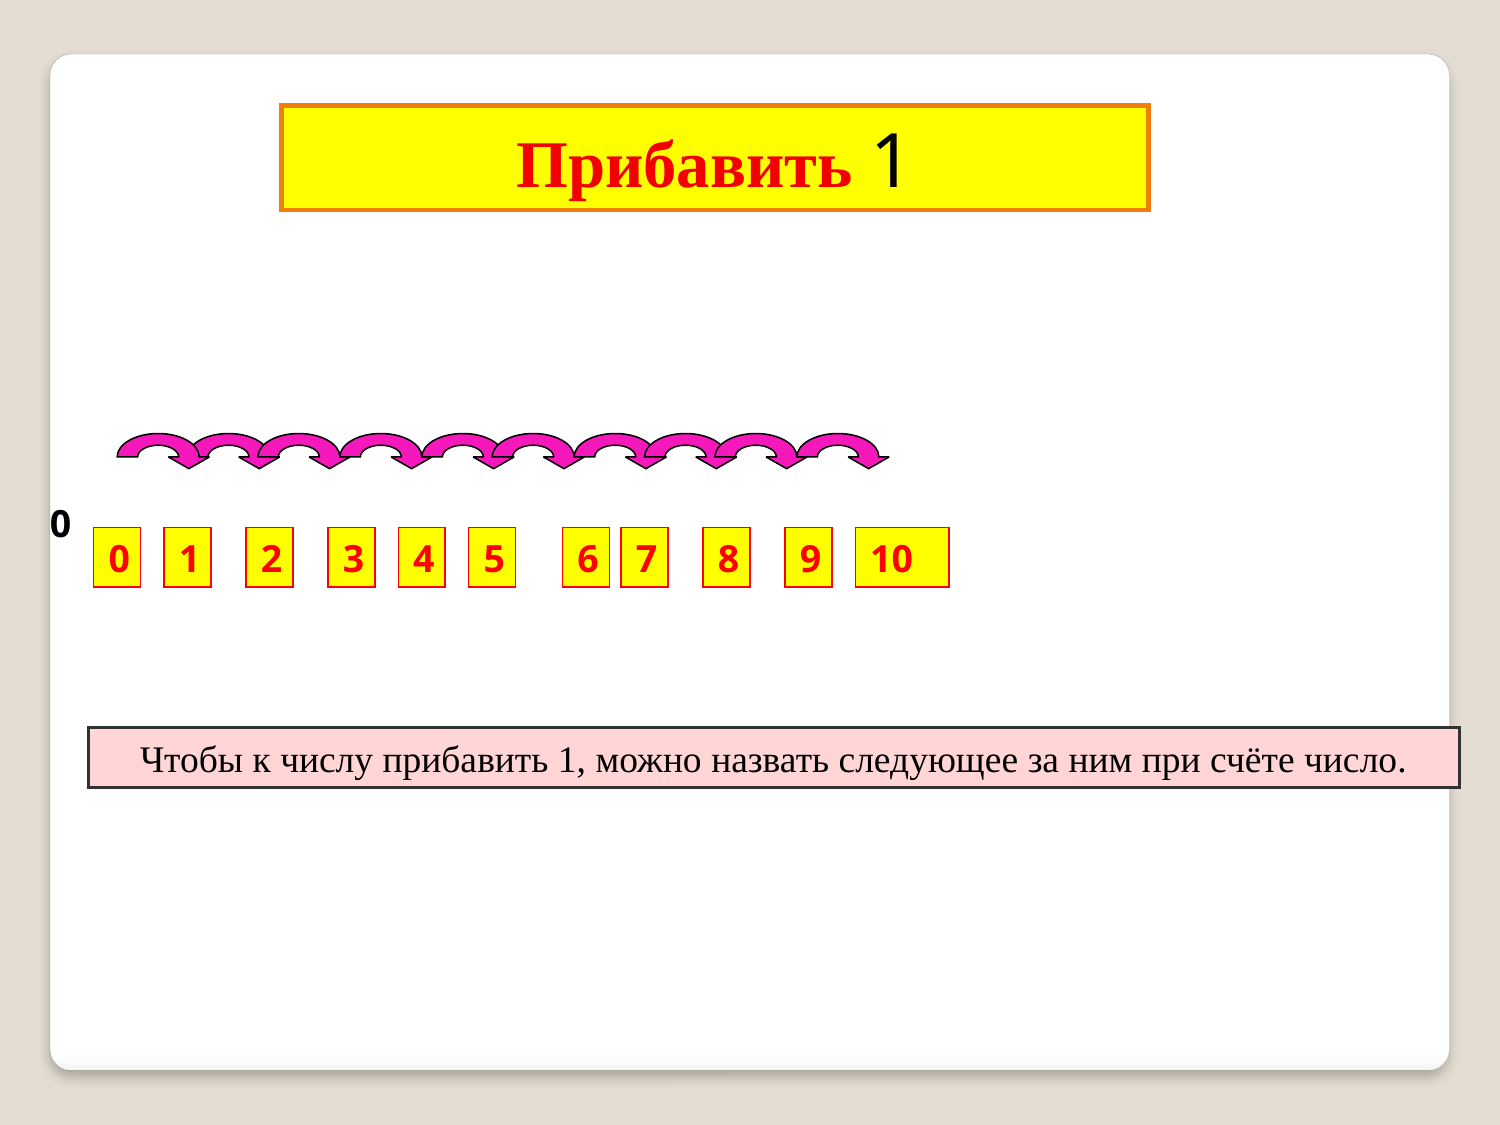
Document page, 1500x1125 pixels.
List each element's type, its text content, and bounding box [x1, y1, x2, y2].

text_box [257, 433, 351, 469]
text_box 2 [246, 527, 293, 588]
text_box [796, 433, 890, 469]
text_box 1 [163, 527, 211, 588]
text_box [492, 433, 585, 469]
text_box 10 [855, 527, 950, 588]
text_box 4 [398, 527, 446, 588]
text_box [339, 433, 433, 469]
text_box 0 [35, 492, 82, 552]
text_box Прибавить 1 [281, 105, 1149, 211]
text_box 6 [562, 527, 610, 588]
text_box 9 [785, 527, 832, 588]
text_box Чтобы к числу прибавить 1, можно назвать следующее за ним при счёте число. [88, 727, 1460, 788]
text_box [574, 433, 667, 469]
text_box [194, 433, 280, 469]
text_box [644, 433, 737, 469]
text_box 3 [328, 527, 375, 588]
text_box [117, 433, 210, 469]
text_box [714, 433, 808, 469]
text_box 8 [703, 527, 750, 588]
text_box 0 [93, 527, 141, 588]
text_box 7 [621, 527, 668, 588]
text_box 5 [468, 527, 516, 588]
text_box [421, 433, 515, 469]
